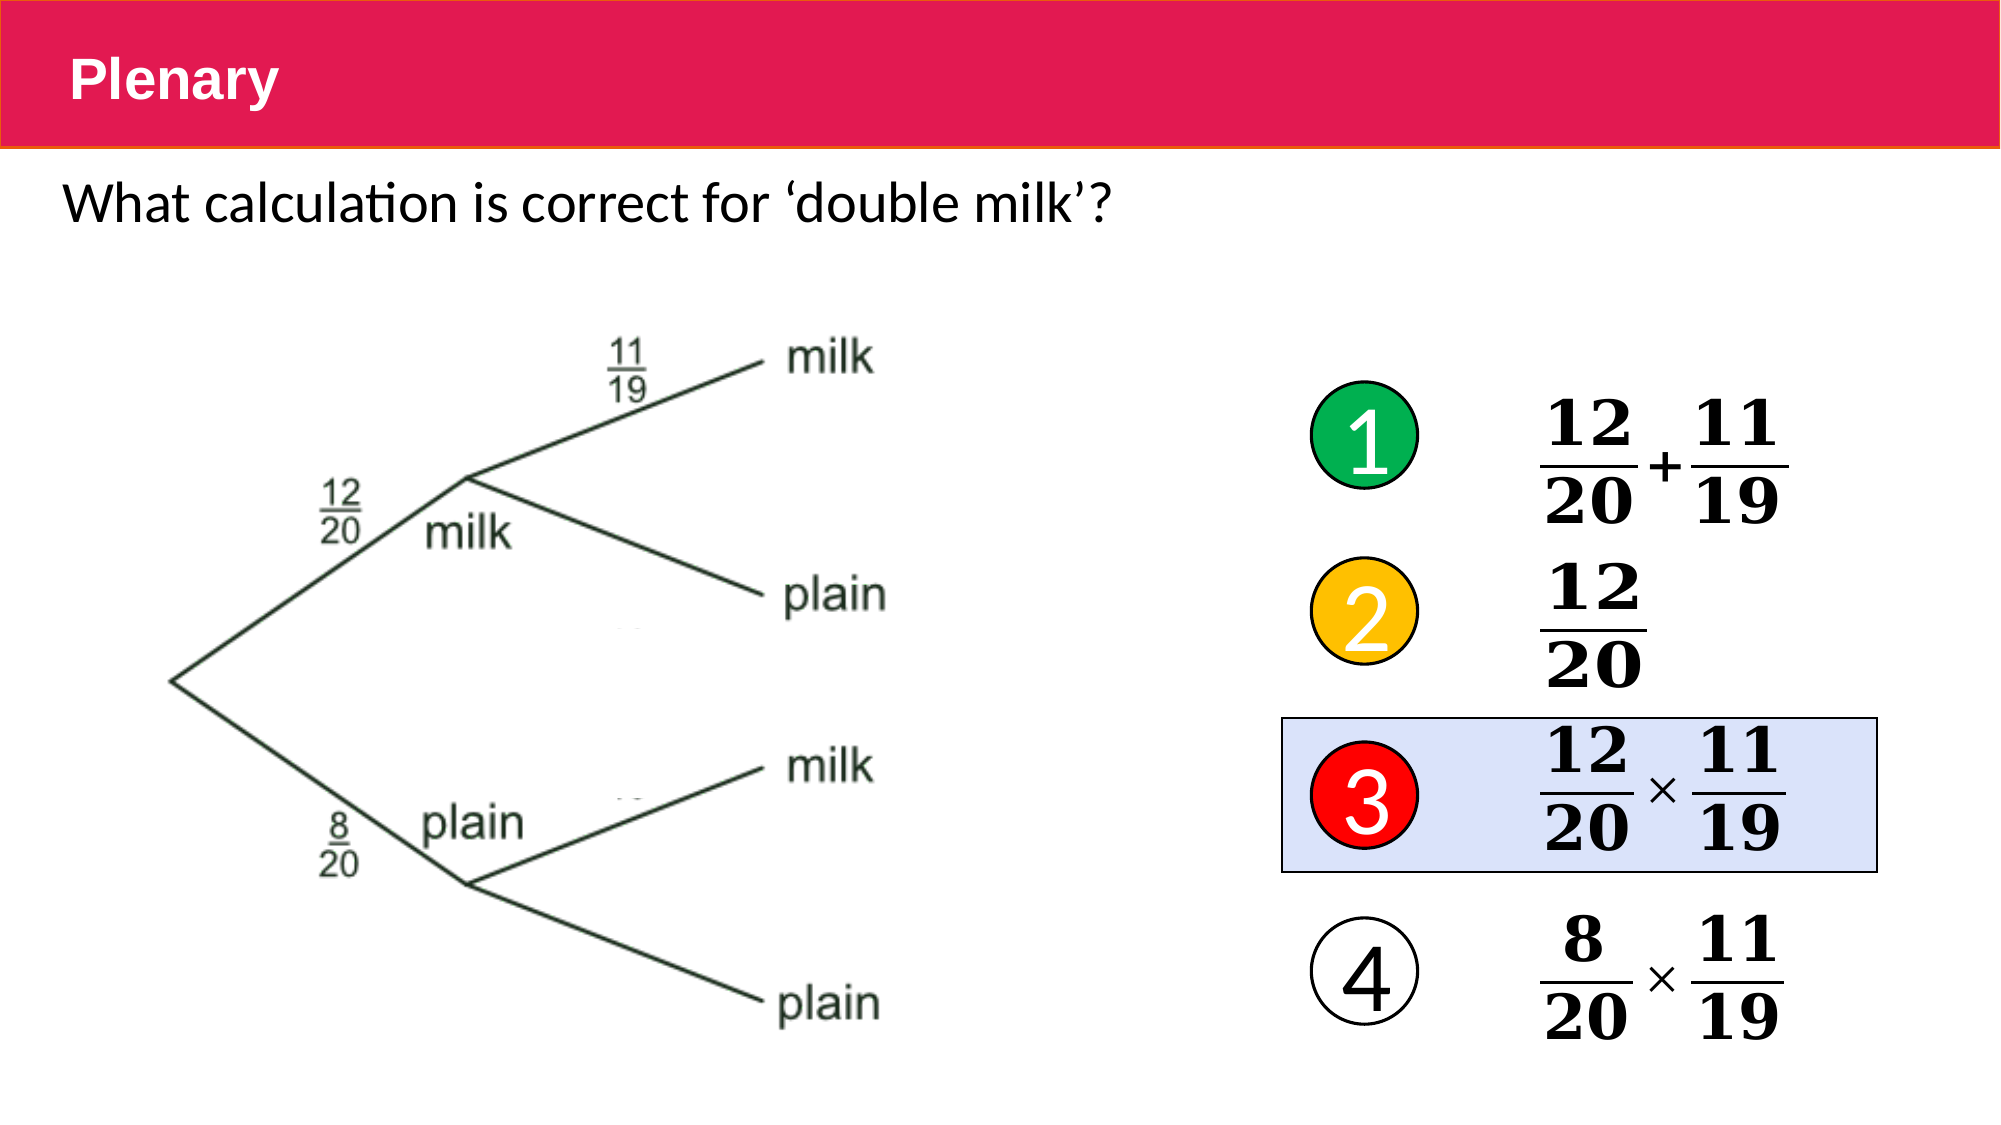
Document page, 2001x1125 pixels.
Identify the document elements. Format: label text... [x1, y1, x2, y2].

text_box 1 [1310, 380, 1419, 490]
title Plenary [54, 28, 1945, 120]
text_box 3 [1310, 740, 1419, 850]
text_box [1281, 717, 1878, 873]
text_box 4 [1310, 916, 1419, 1026]
text_box What calculation is correct for ‘double milk’? [47, 156, 1418, 265]
picture [154, 320, 1244, 1055]
text_box 2 [1310, 556, 1419, 666]
